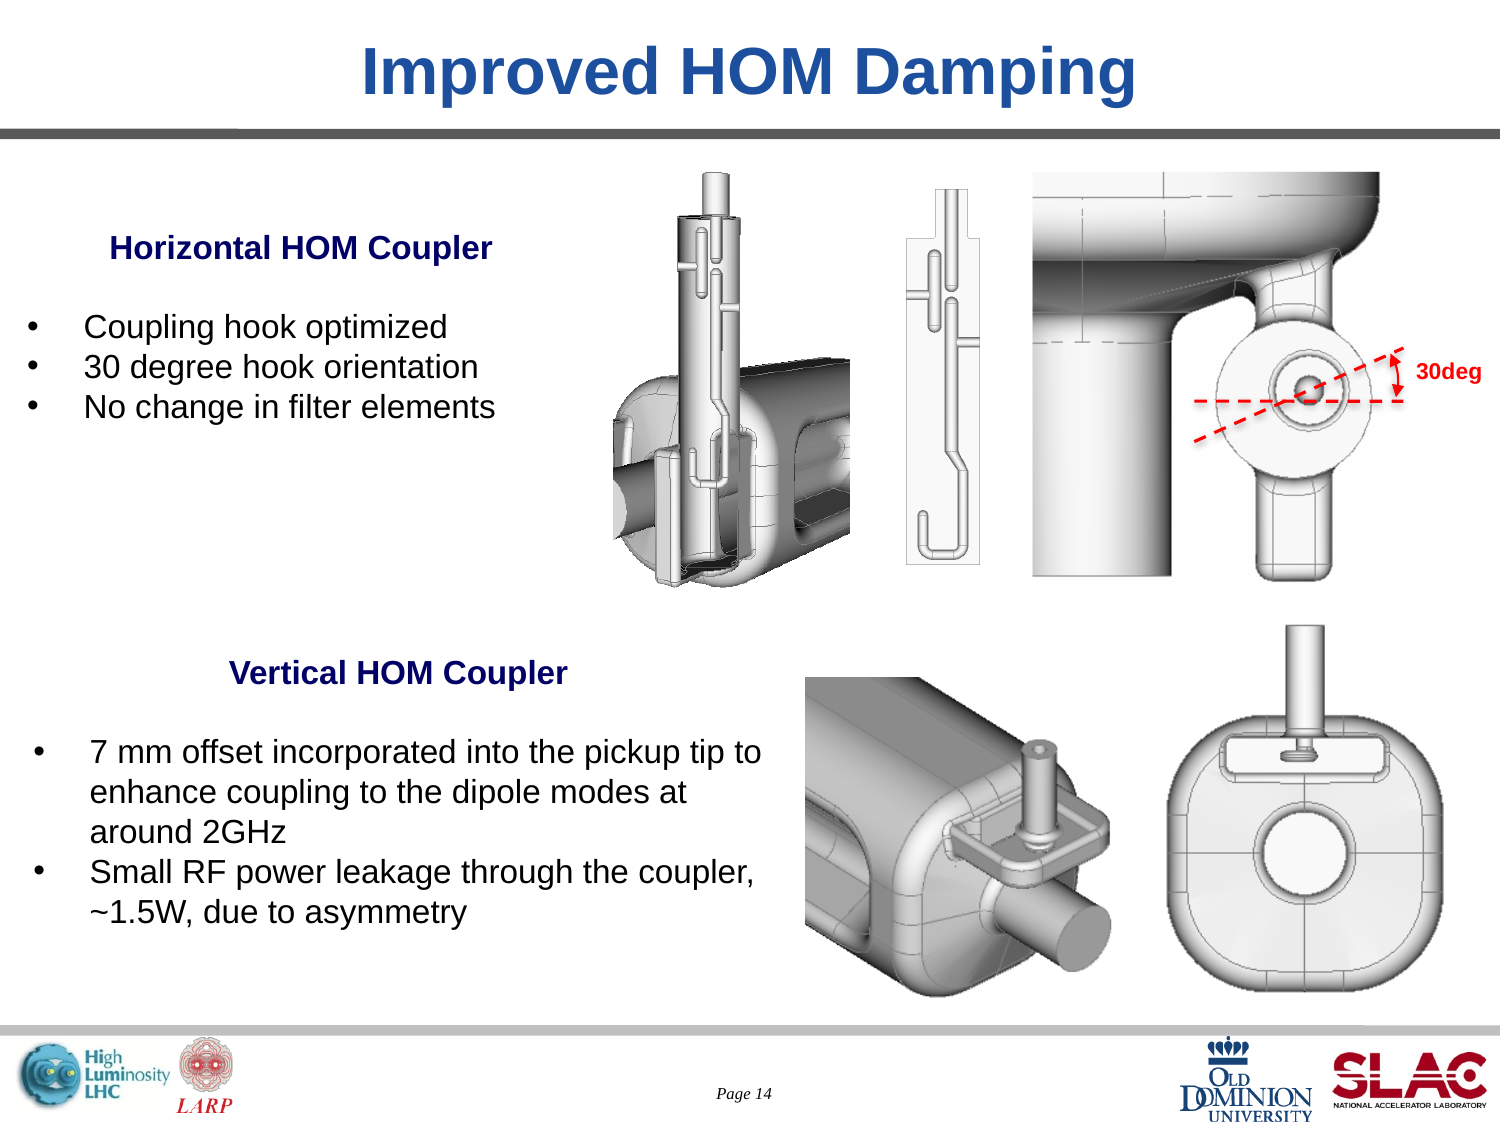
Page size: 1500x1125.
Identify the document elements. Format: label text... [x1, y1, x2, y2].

picture [12, 1037, 233, 1114]
picture [613, 168, 850, 588]
title Improved HOM Damping [0, 0, 1500, 136]
picture [1155, 621, 1462, 1000]
picture [805, 677, 1119, 1004]
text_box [1032, 171, 1500, 590]
text_box Vertical HOM Coupler 7 mm offset incorporated into the pickup tip to enhance coupling to the dipole modes at around 2GHz Small RF power leakage through the coupler, ~1.5W, due to asymmetry [18, 643, 780, 938]
picture [1332, 1052, 1487, 1108]
text_box Horizontal HOM Coupler Coupling hook optimized 30 degree hook orientation No change in filter elements [12, 218, 591, 433]
picture [904, 187, 982, 568]
